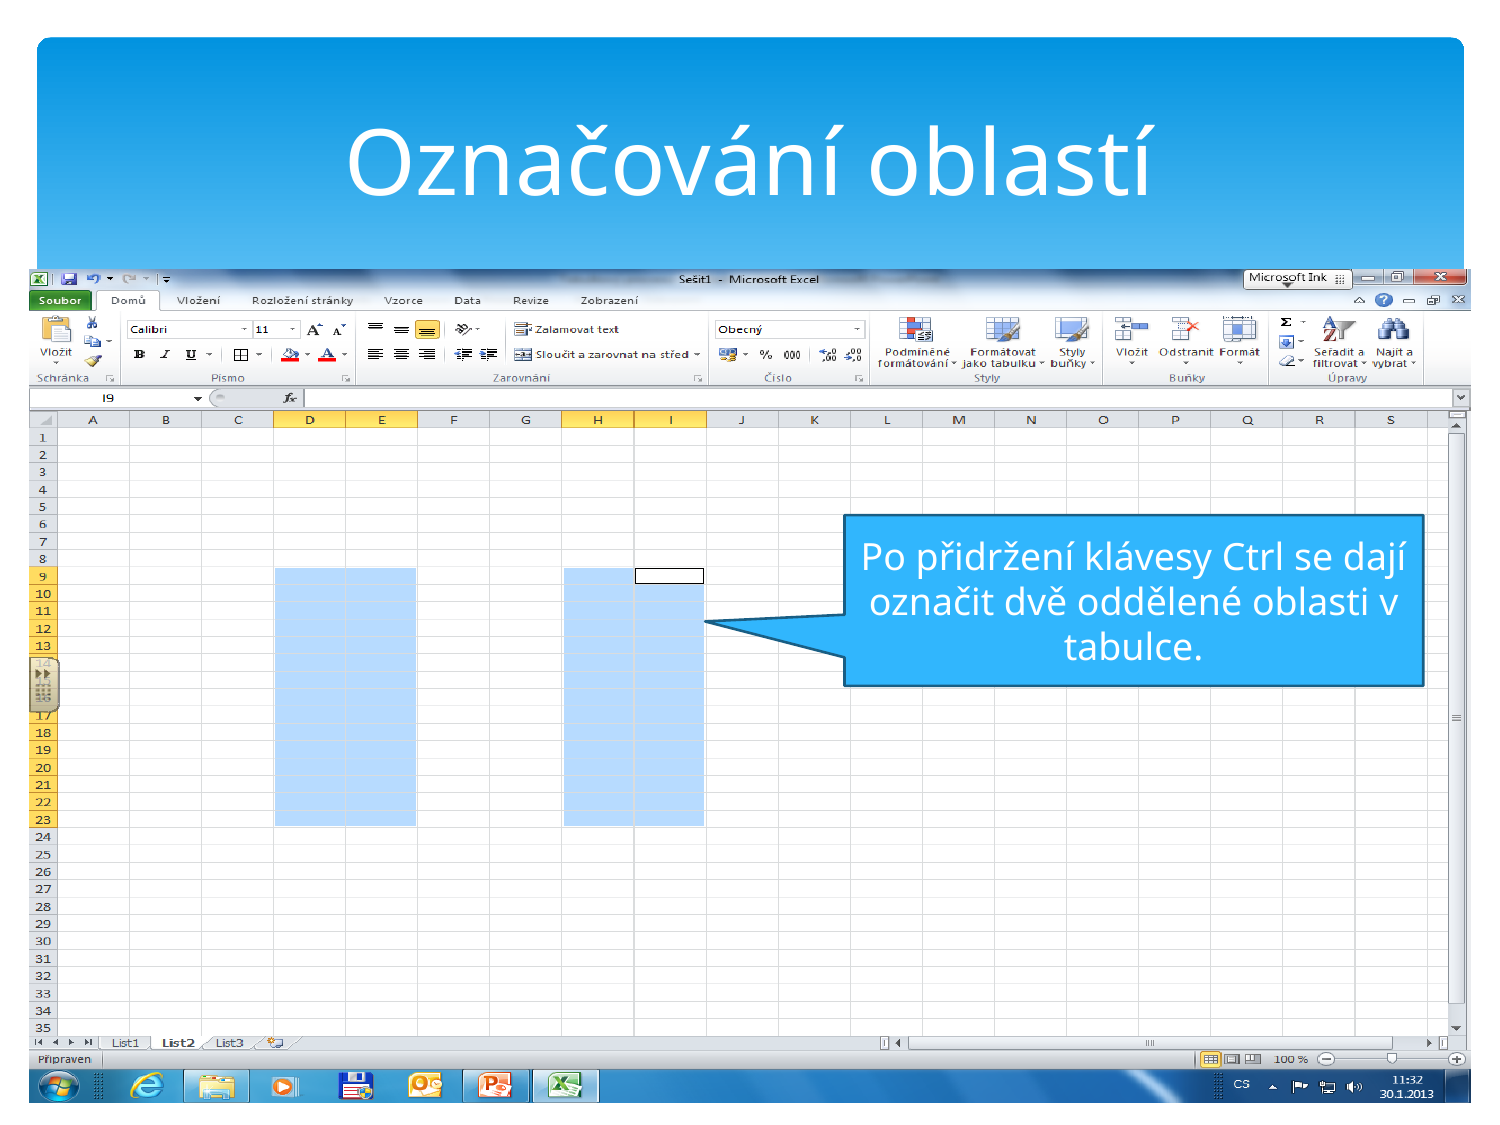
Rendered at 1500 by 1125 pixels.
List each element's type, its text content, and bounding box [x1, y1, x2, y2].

title Označování oblastí [75, 55, 1425, 261]
picture [29, 269, 1471, 1103]
